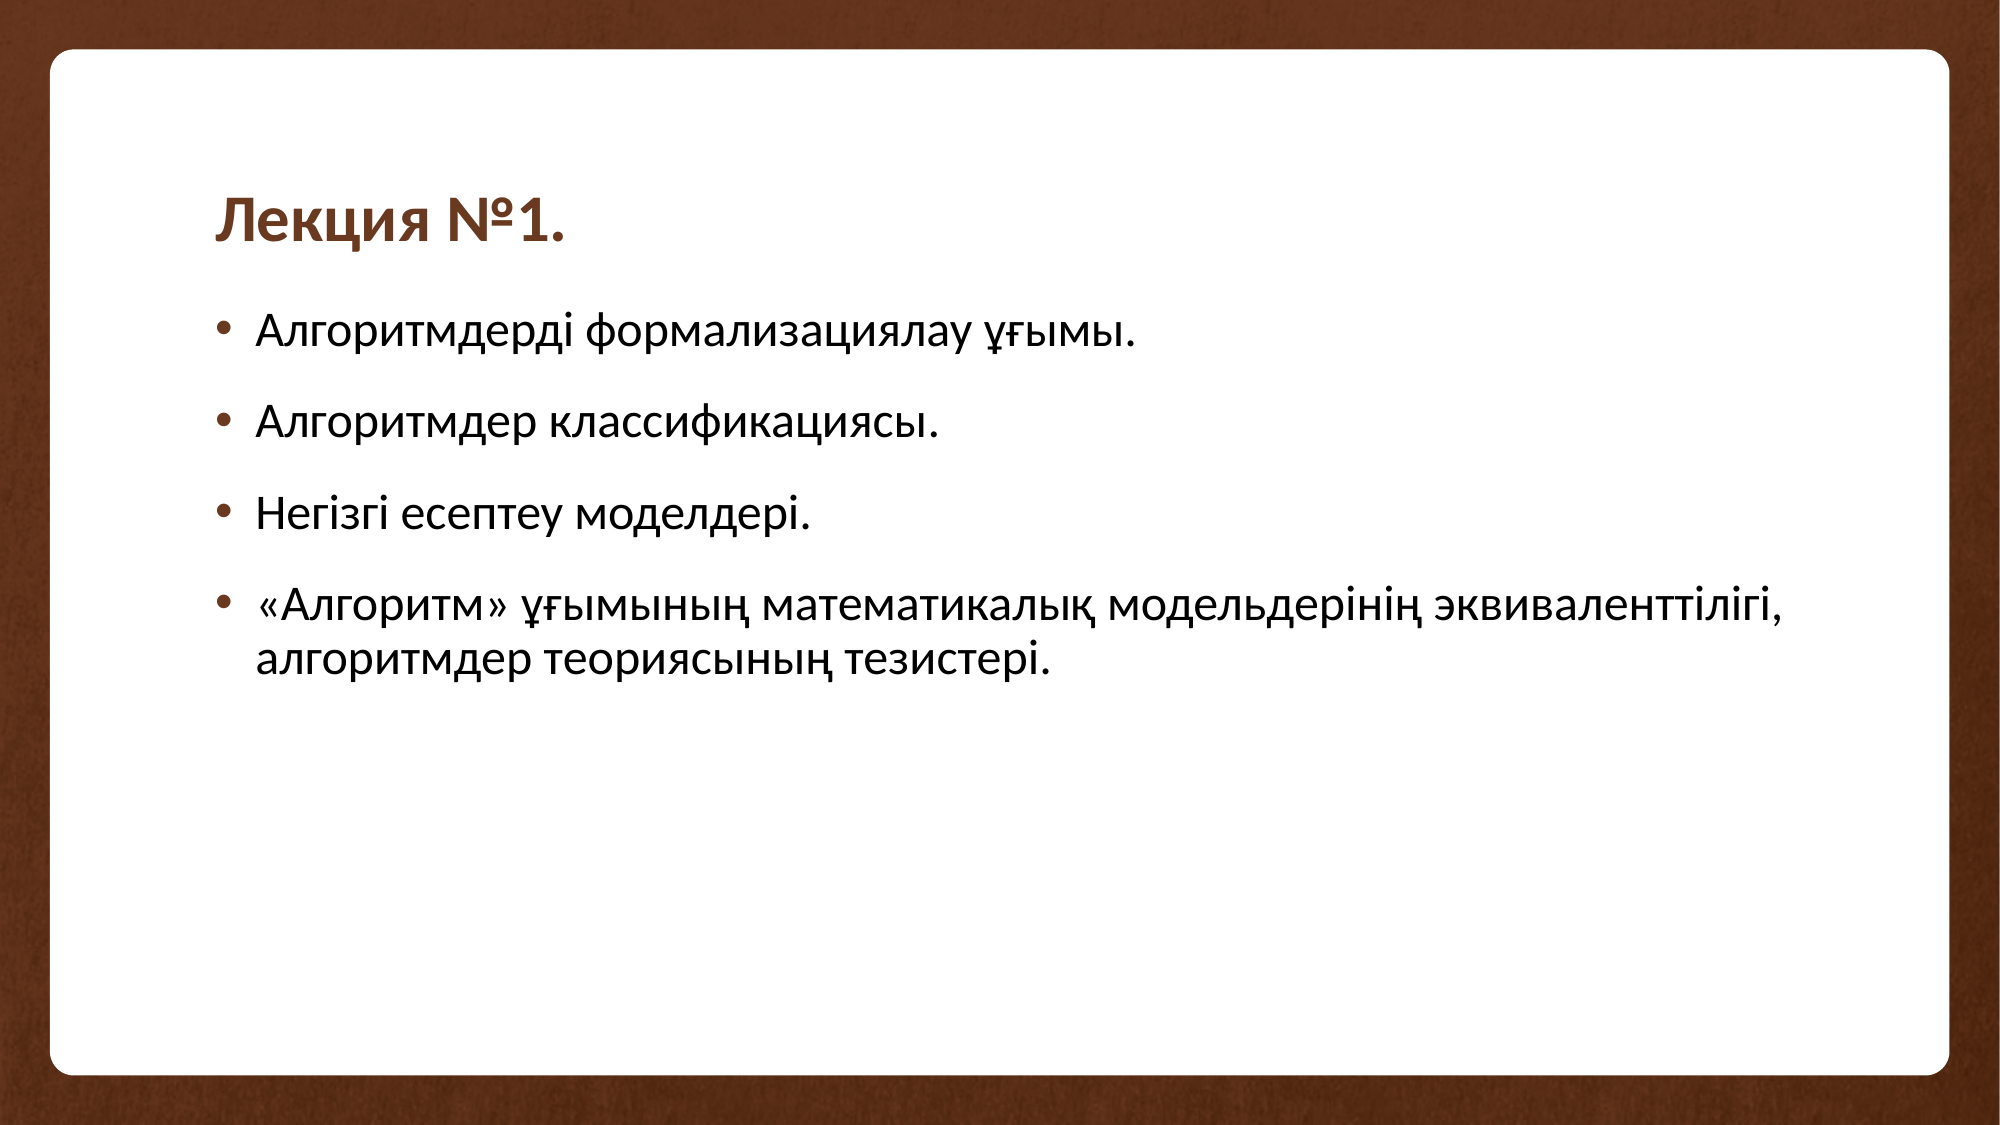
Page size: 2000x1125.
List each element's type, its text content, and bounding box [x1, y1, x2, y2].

list Алгоритмдерді формализациялау ұғымы. Алгоритмдер классификациясы. Негізгі есептеу моделдері. «Алгоритм» ұғымының математикалық модельдерінің эквиваленттілігі, алгоритмдер теориясының тезистері. [199, 295, 1800, 996]
title Лекция №1. [199, 70, 1800, 263]
